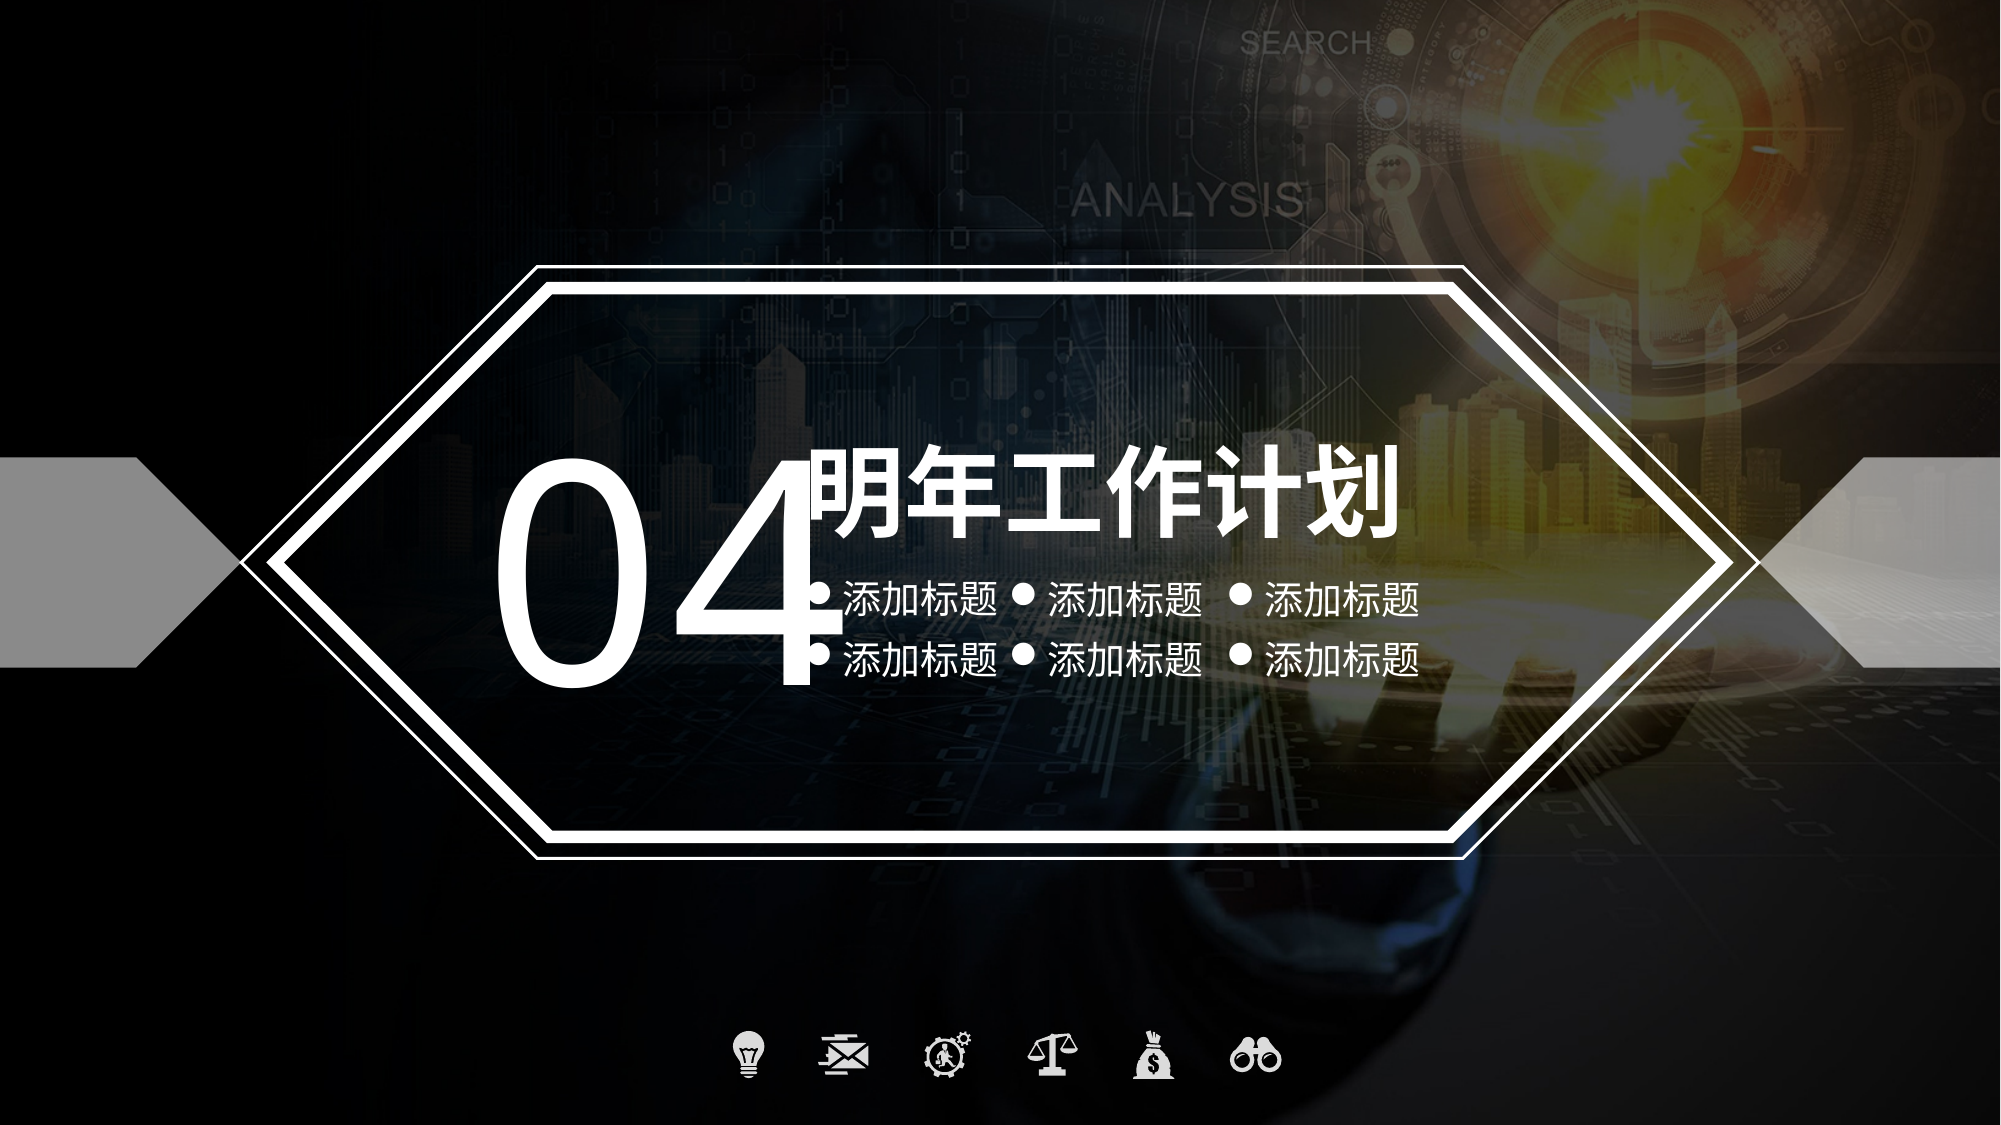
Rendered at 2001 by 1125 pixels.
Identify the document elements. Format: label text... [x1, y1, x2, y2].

text_box [924, 1031, 972, 1078]
text_box 添加标题 [1226, 575, 1482, 623]
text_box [1229, 1036, 1282, 1073]
text_box [732, 1030, 765, 1066]
text_box [0, 456, 241, 669]
text_box [740, 1071, 758, 1079]
text_box [854, 1045, 869, 1066]
text_box [830, 1042, 867, 1057]
text_box [1027, 1033, 1078, 1076]
text_box [824, 1071, 848, 1075]
text_box [821, 1034, 858, 1041]
text_box 添加标题 [1226, 635, 1482, 683]
picture [0, 0, 2001, 1125]
text_box [239, 265, 1758, 860]
text_box [273, 287, 1727, 838]
text_box [1757, 456, 2000, 669]
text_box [1132, 1030, 1175, 1079]
text_box [817, 1045, 843, 1067]
text_box [830, 1058, 866, 1069]
